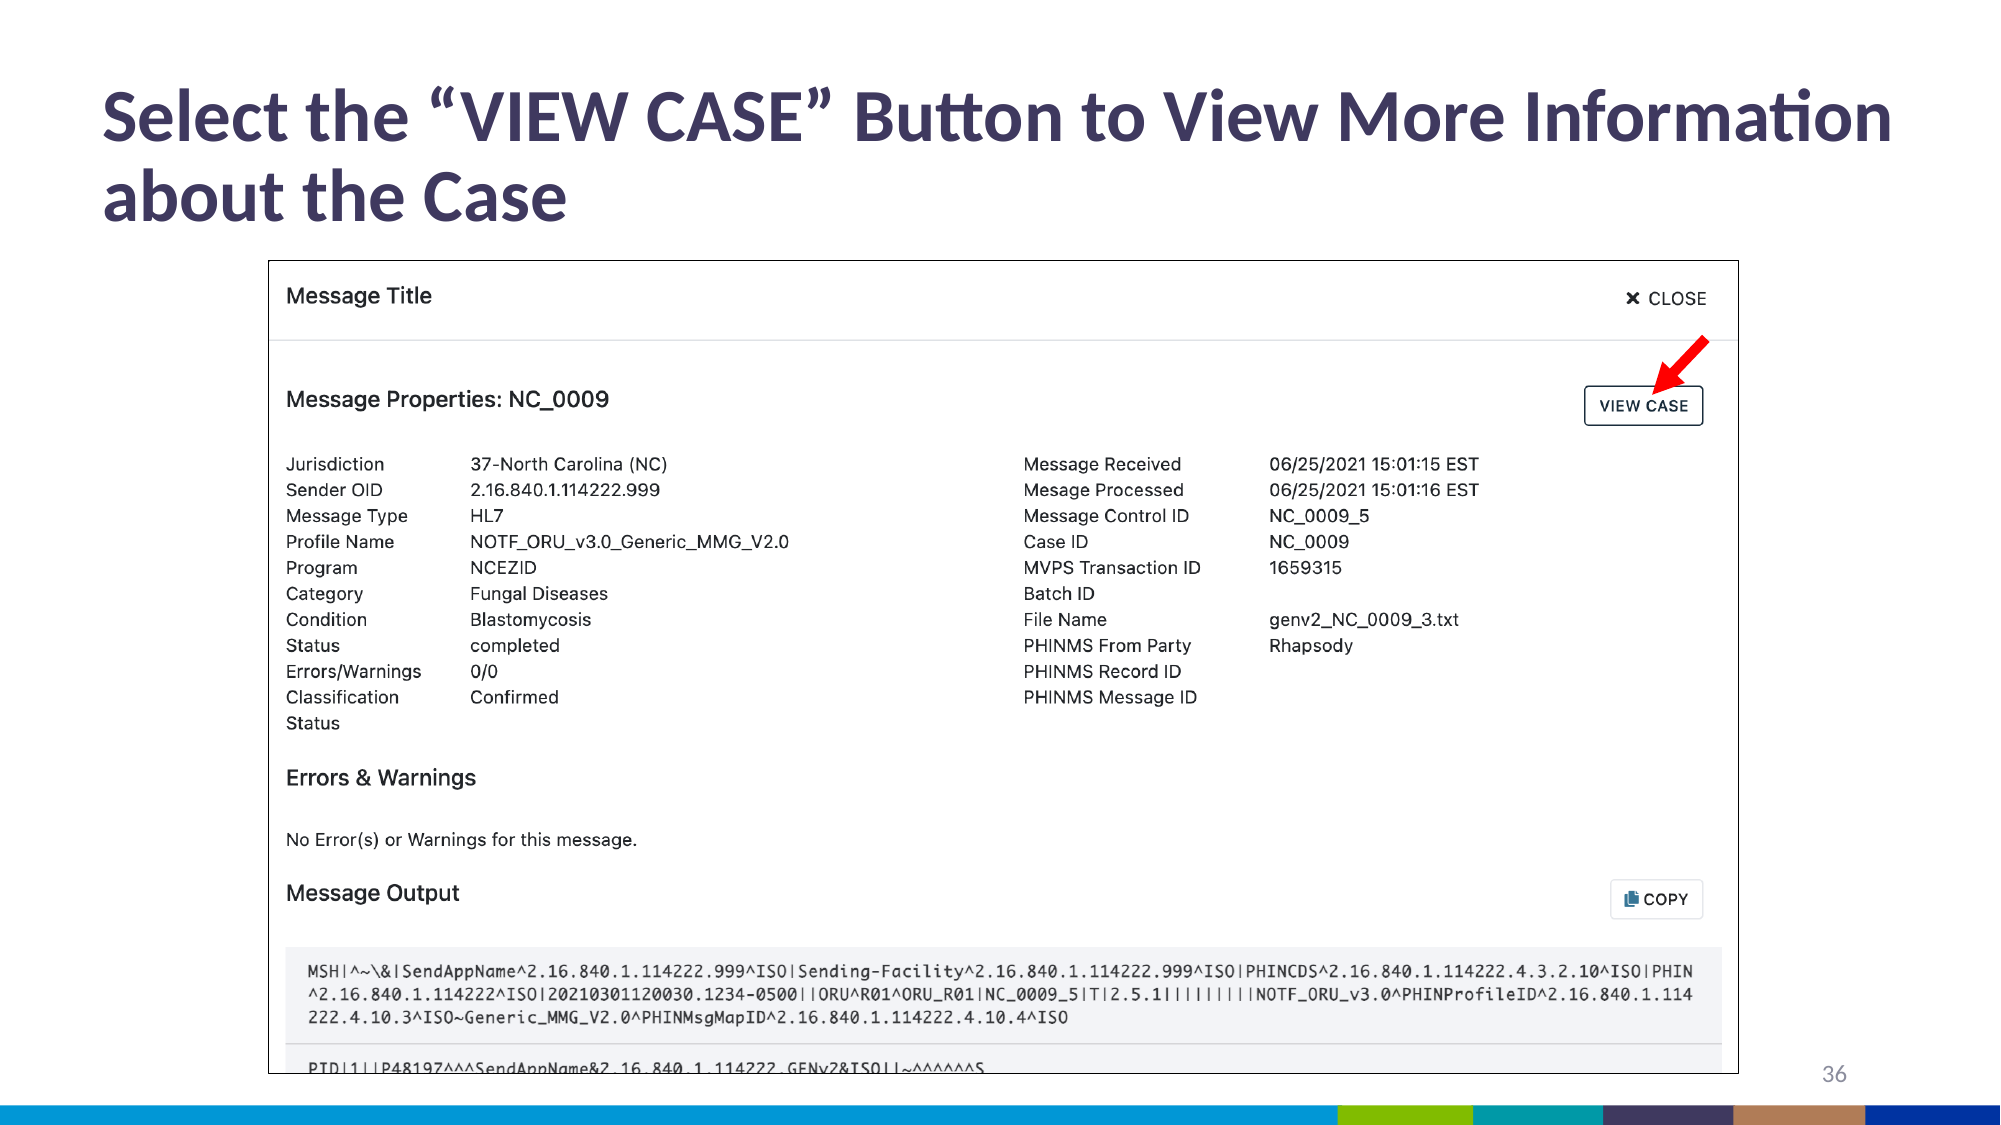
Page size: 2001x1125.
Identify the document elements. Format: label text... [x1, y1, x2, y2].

title Select the “VIEW CASE” Button to View More Information about the Case [87, 48, 1920, 266]
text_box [268, 260, 1739, 1073]
slide_number 36 [1412, 1042, 1863, 1103]
